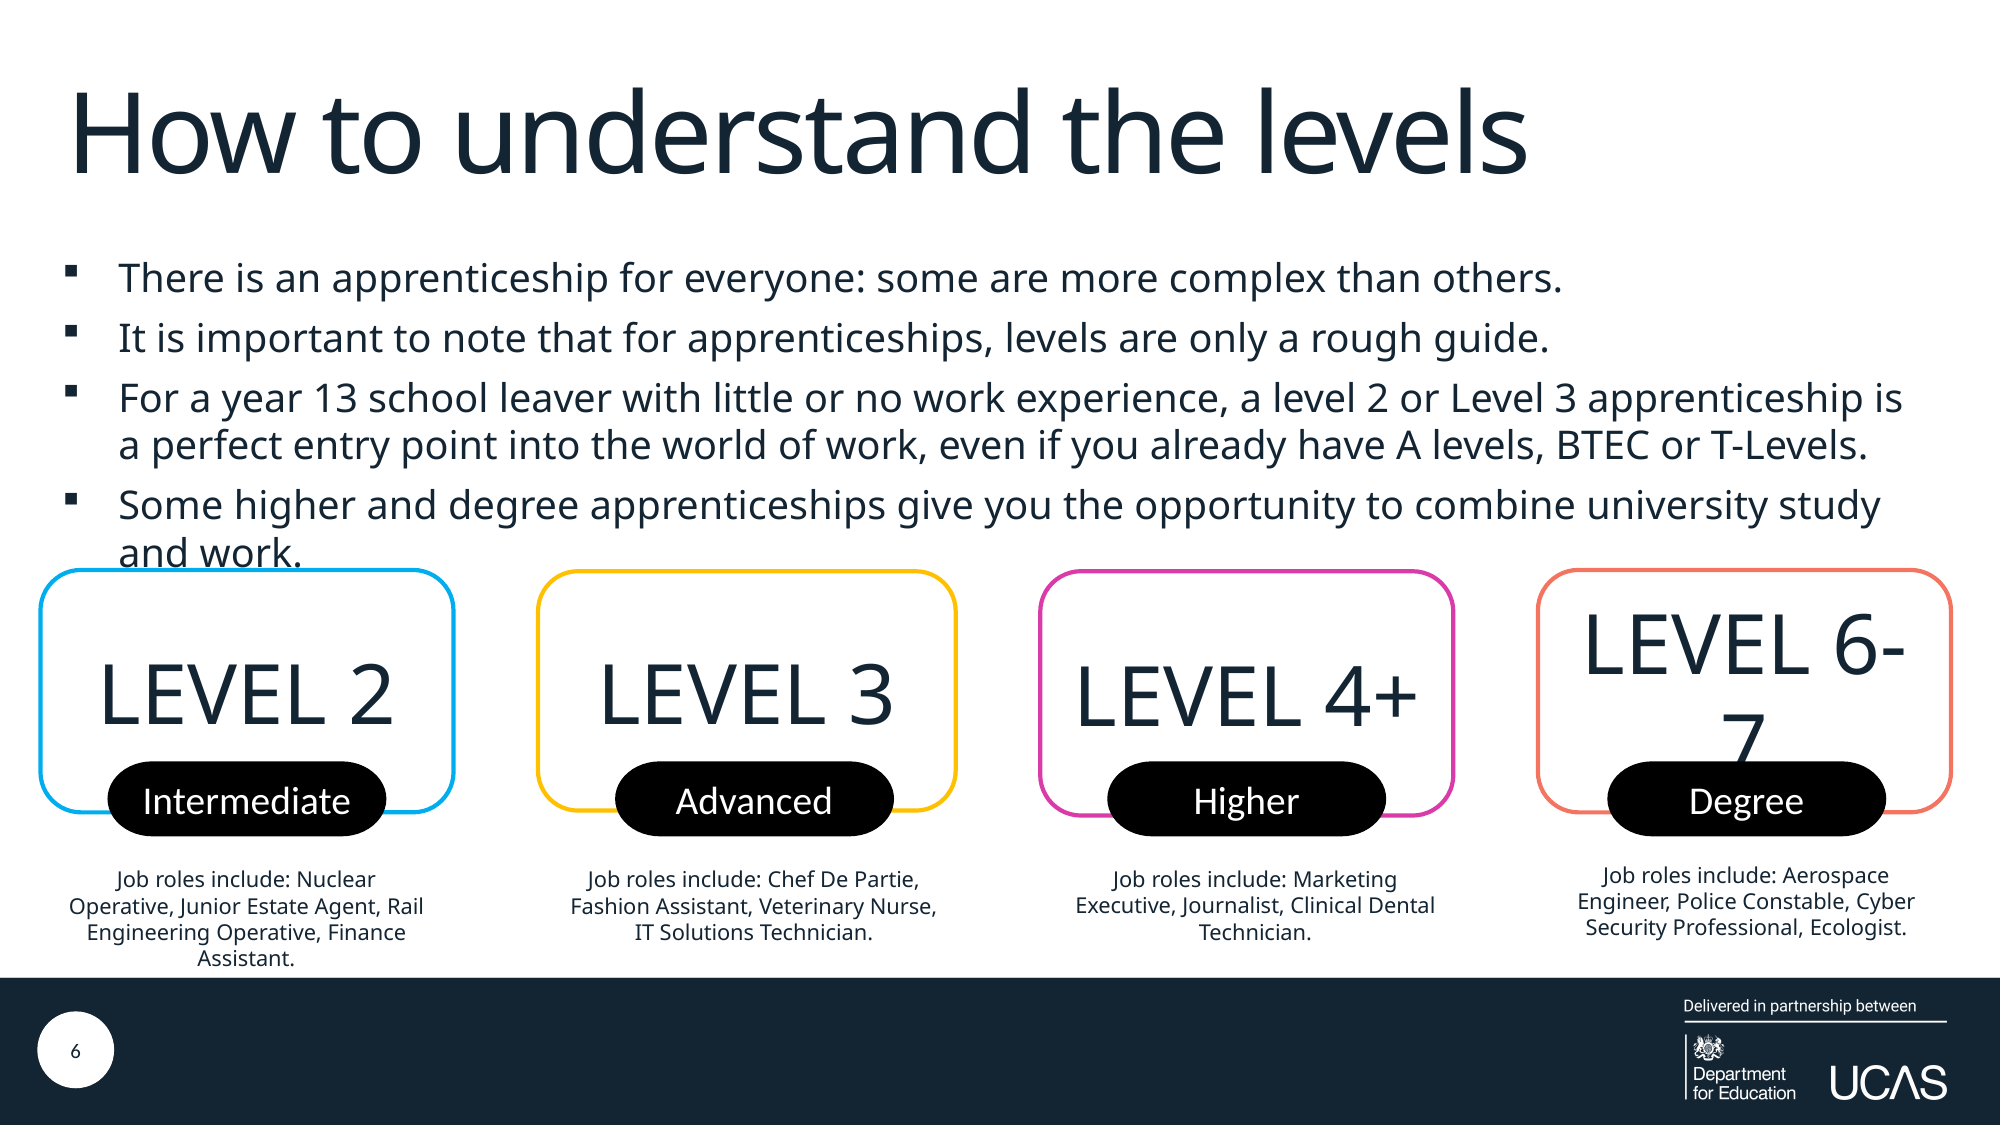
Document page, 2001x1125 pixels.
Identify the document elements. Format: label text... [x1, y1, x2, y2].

title How to understand the levels [66, 76, 1866, 245]
text_box There is an apprenticeship for everyone: some are more complex than others. It is important to note that for apprenticeships, levels are only a rough guide. For a year 13 school leaver with little or no work experience, a level 2 or Level 3 apprenticeship is a perfect entry point into the world of work, even if you already have A levels, BTEC or T-Levels. Some higher and degree apprenticeships give you the opportunity to combine university study and work. [47, 245, 1952, 583]
text_box LEVEL 6-7 [1537, 569, 1952, 813]
text_box LEVEL 4+ [1040, 571, 1454, 816]
text_box Intermediate [107, 761, 387, 837]
text_box Job roles include: Chef De Partie, Fashion Assistant, Veterinary Nurse, IT Solutions Technician. [556, 858, 953, 952]
text_box Job roles include: Marketing Executive, Journalist, Clinical Dental Technician. [1057, 858, 1454, 952]
picture [1683, 998, 1949, 1102]
text_box Job roles include: Nuclear Operative, Junior Estate Agent, Rail Engineering Operative, Finance Assistant. [48, 858, 445, 979]
text_box Degree [1607, 761, 1887, 837]
text_box Advanced [615, 761, 895, 837]
text_box LEVEL 2 [40, 569, 454, 813]
text_box LEVEL 3 [537, 571, 956, 811]
text_box Higher [1107, 761, 1387, 837]
text_box Job roles include: Aerospace Engineer, Police Constable, Cyber Security Professional, Ecologist. [1548, 854, 1945, 948]
